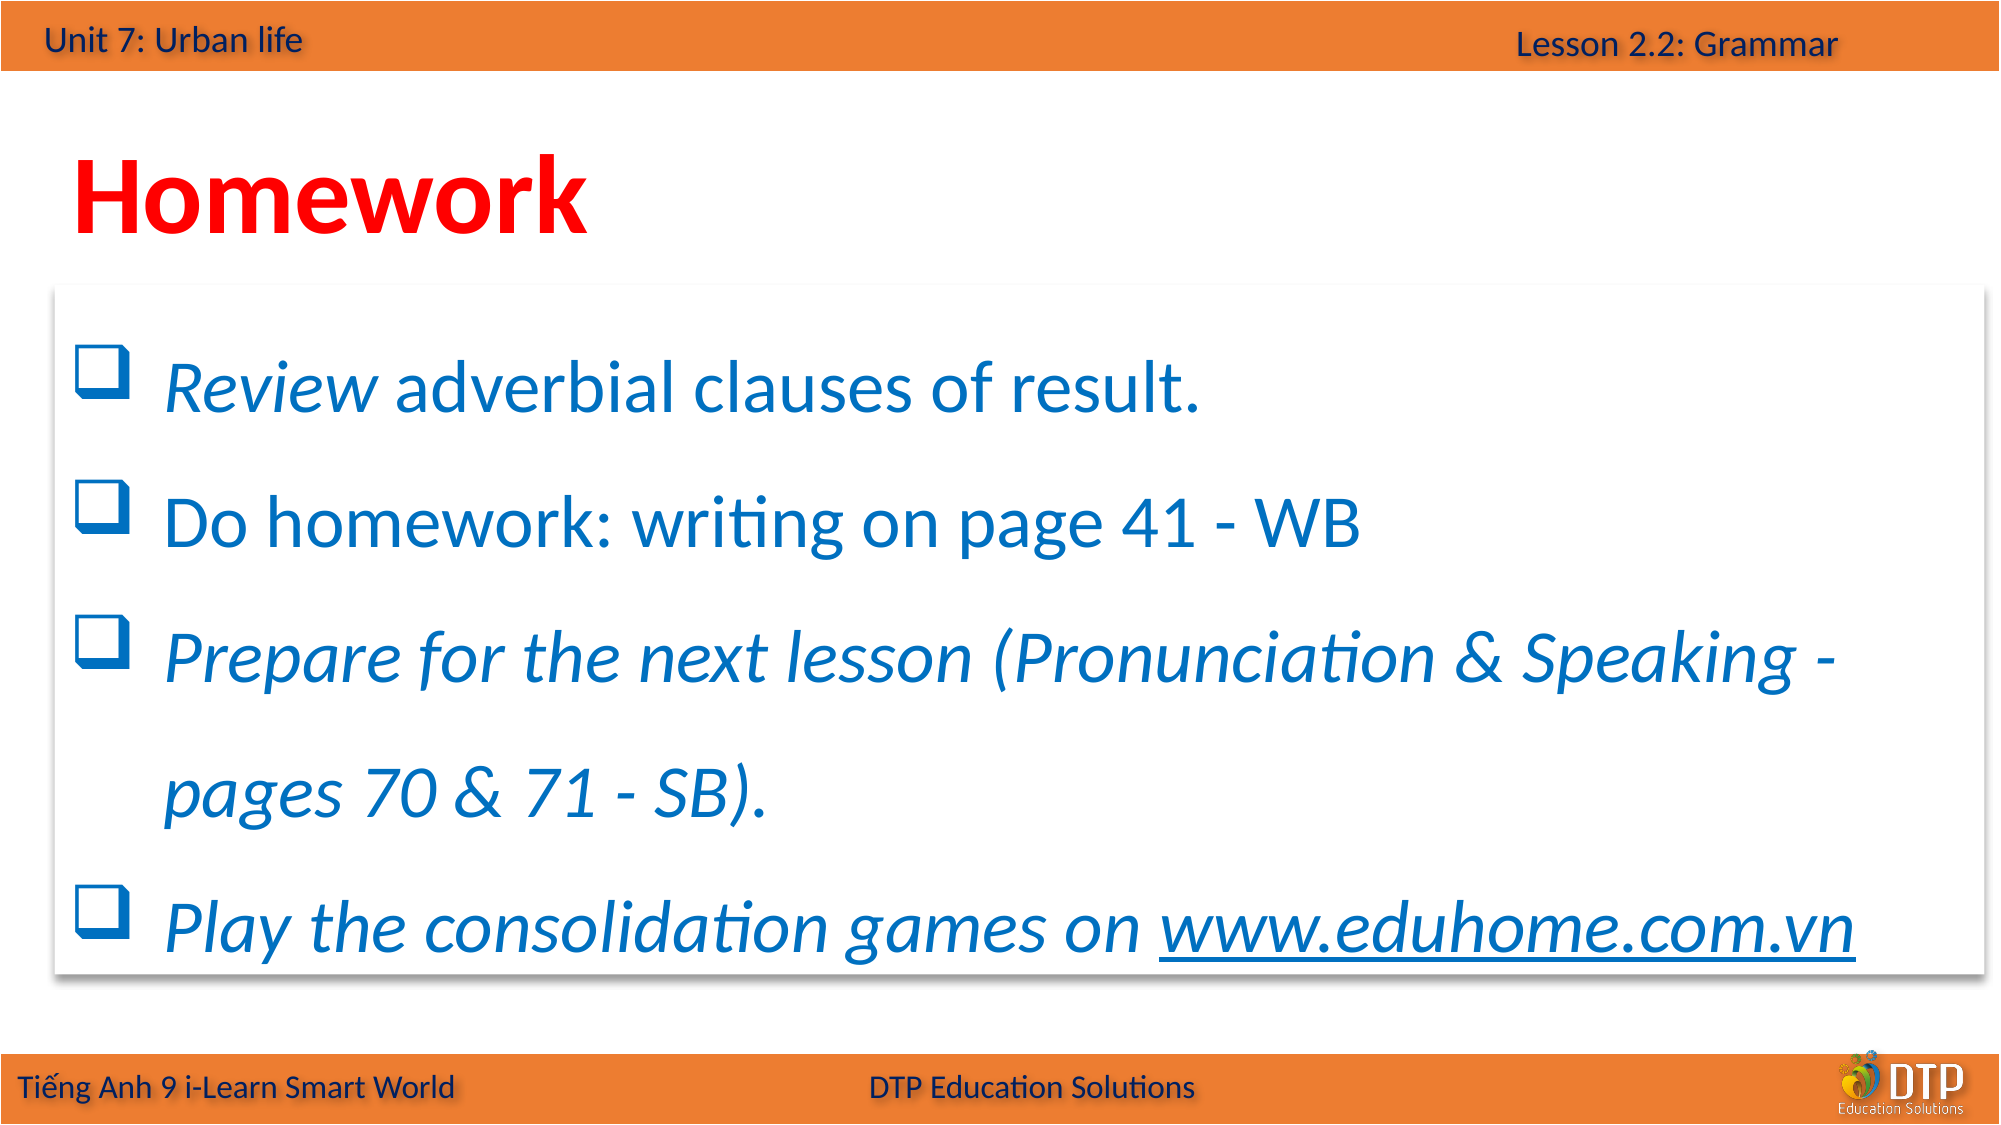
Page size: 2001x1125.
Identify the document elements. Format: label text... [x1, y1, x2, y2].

text_box Review adverbial clauses of result. Do homework: writing on page 41 - WB Prepare for the next lesson (Pronunciation & Speaking - pages 70 & 71 - SB). Play the consolidation games on www.eduhome.com.vn [54, 284, 1985, 975]
text_box Homework [57, 113, 604, 264]
picture [1839, 1050, 1963, 1114]
